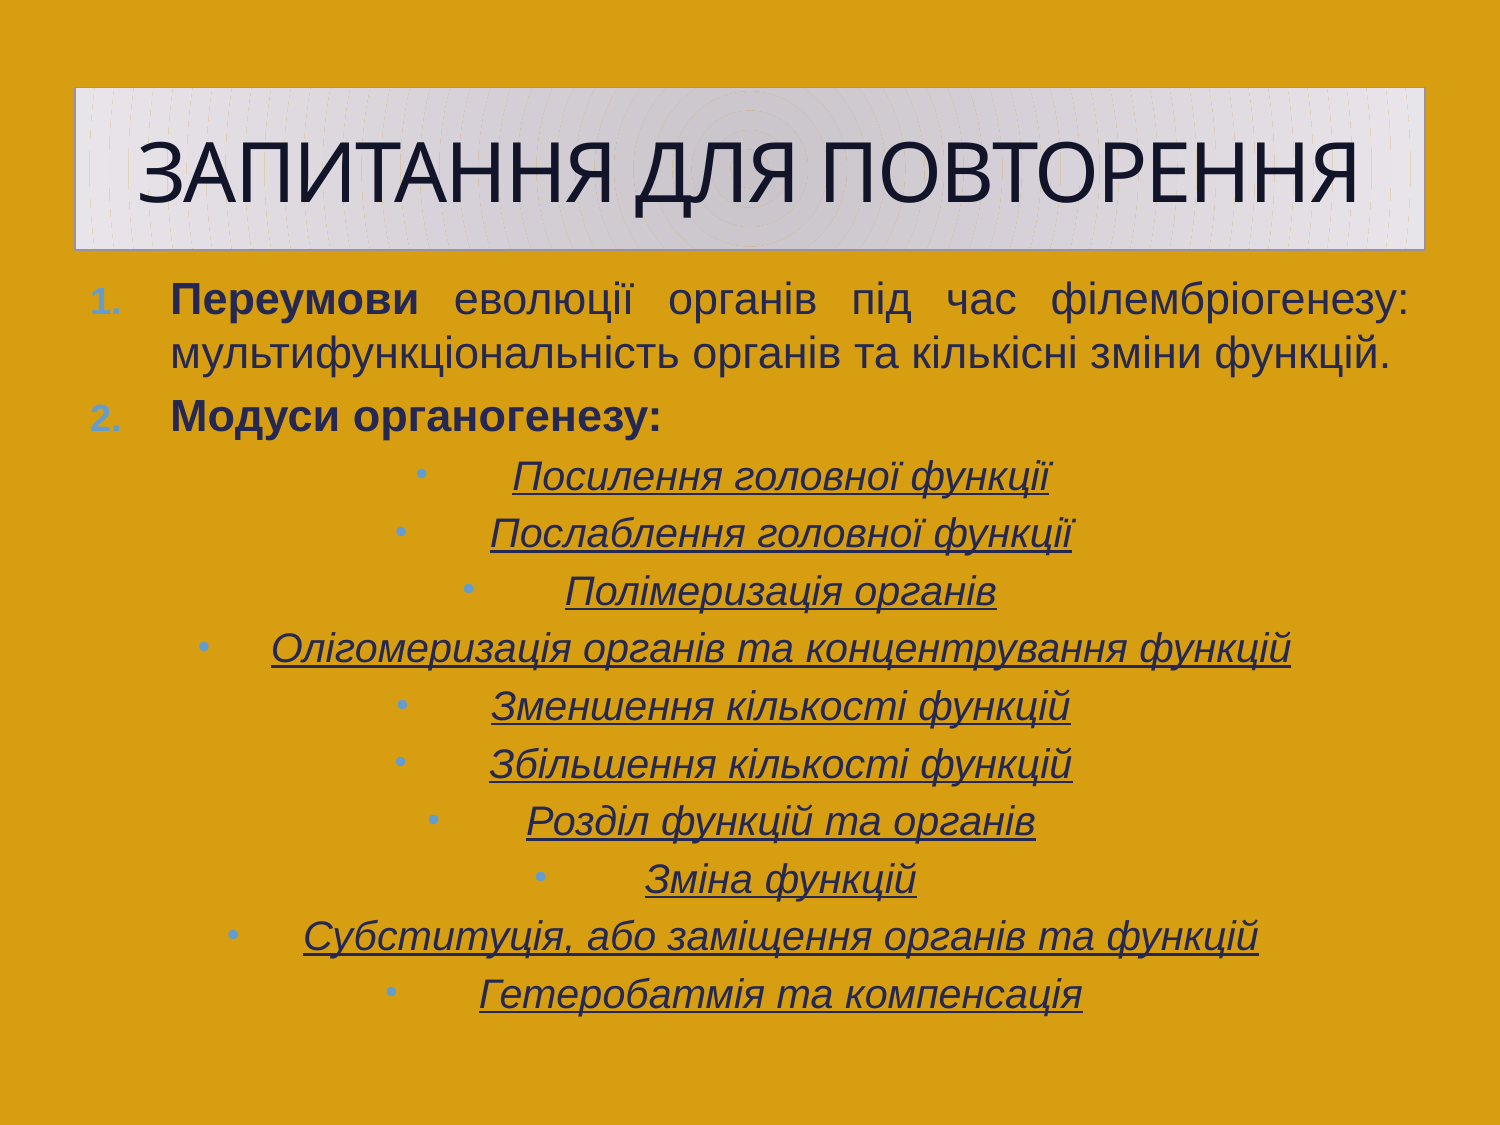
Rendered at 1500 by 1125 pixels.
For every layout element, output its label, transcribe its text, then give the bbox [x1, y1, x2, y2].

list Переумови еволюції органів під час філембріогенезу: мультифункціональність органів та кількісні зміни функцій. Модуси органогенезу: Посилення головної функції Послаблення головної функції Полімеризація органів Олігомеризація органів та концентрування функцій Зменшення кількості функцій Збільшення кількості функцій Розділ функцій та органів Зміна функцій Субституція, або заміщення органів та функцій Гетеробатмія та компенсація [75, 262, 1425, 1063]
title ЗАПИТАННЯ ДЛЯ ПОВТОРЕННЯ [74, 87, 1426, 251]
